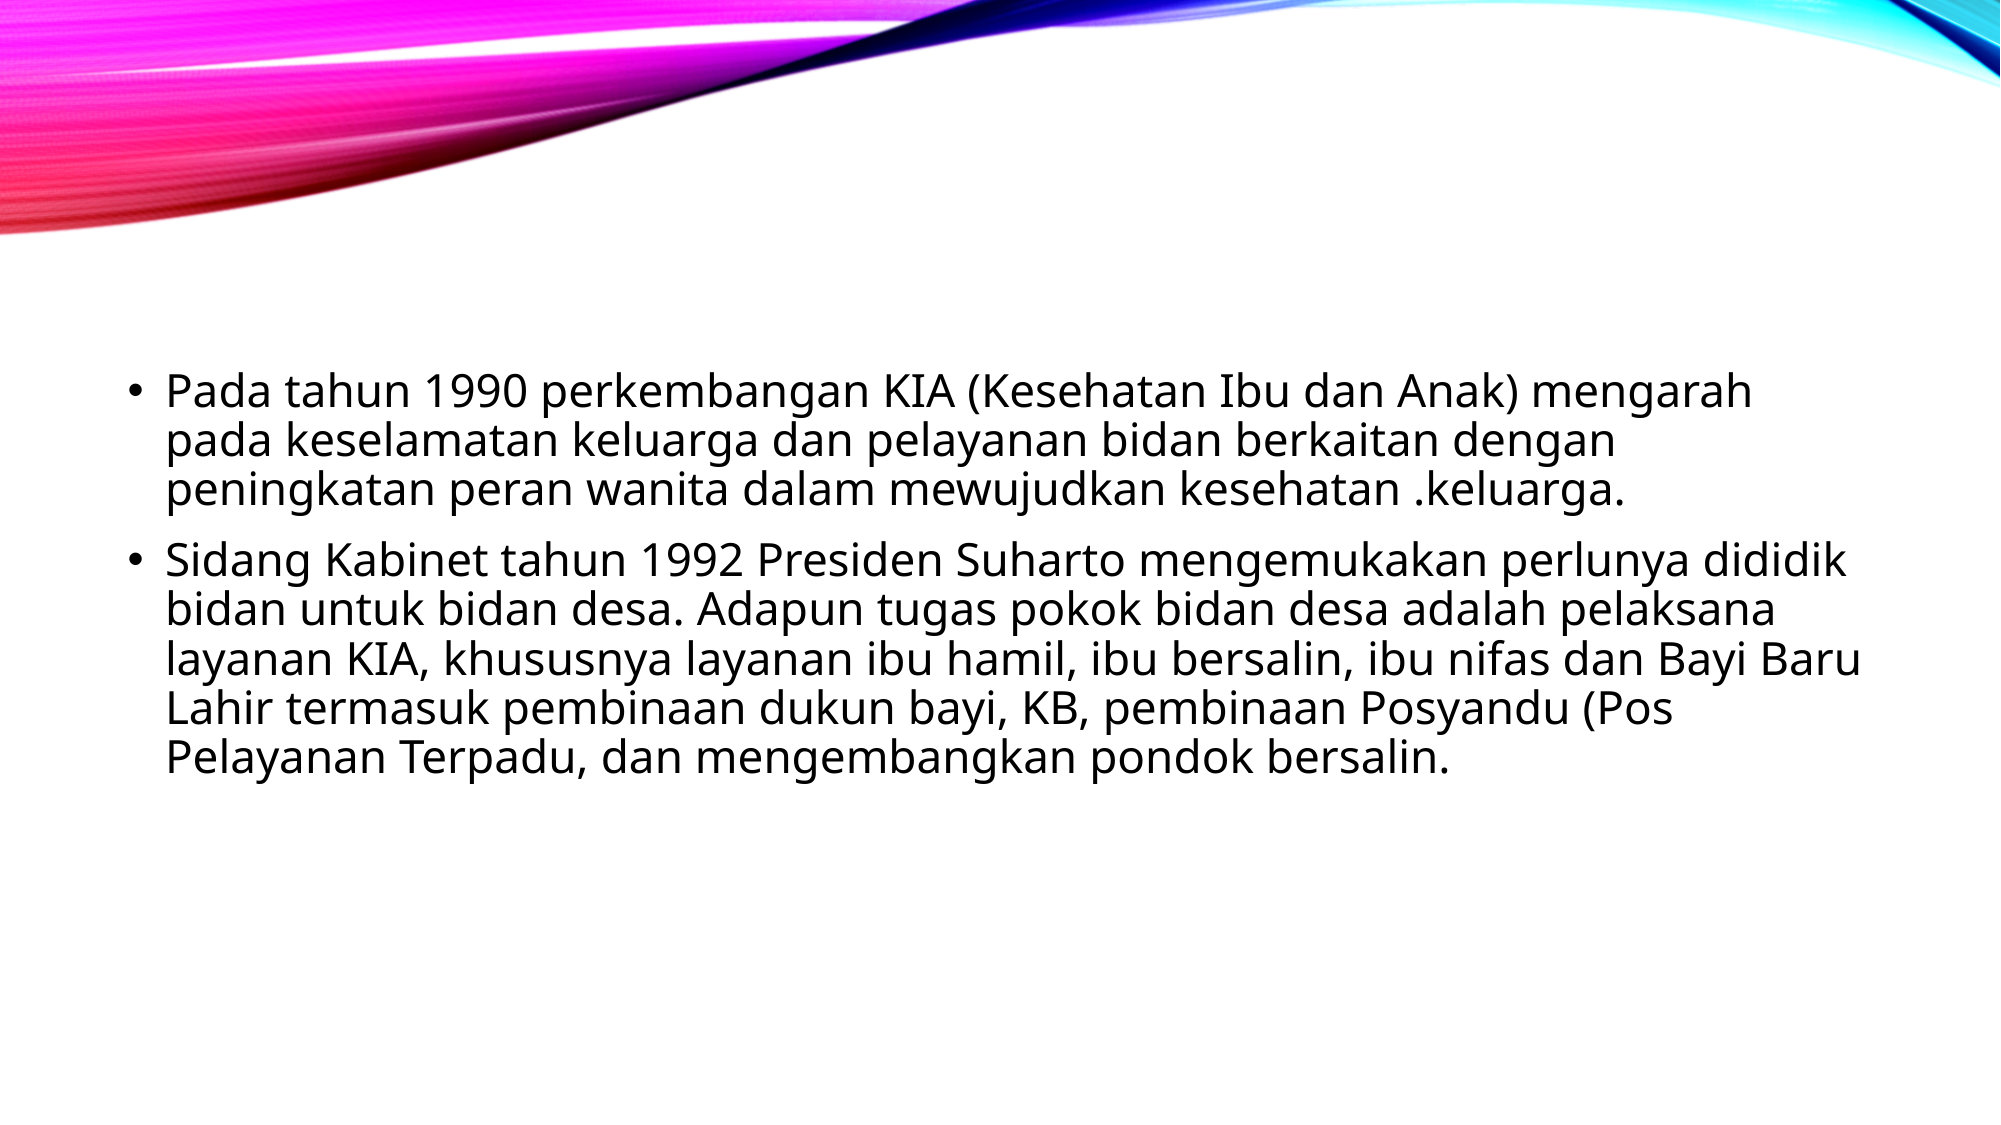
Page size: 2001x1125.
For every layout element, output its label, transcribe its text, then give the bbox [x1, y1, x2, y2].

list Pada tahun 1990 perkembangan KIA (Kesehatan Ibu dan Anak) mengarah pada keselamatan keluarga dan pelayanan bidan berkaitan dengan peningkatan peran wanita dalam mewujudkan kesehatan .keluarga. Sidang Kabinet tahun 1992 Presiden Suharto mengemukakan perlunya dididik bidan untuk bidan desa. Adapun tugas pokok bidan desa adalah pelaksana layanan KIA, khususnya layanan ibu hamil, ibu bersalin, ibu nifas dan Bayi Baru Lahir termasuk pembinaan dukun bayi, KB, pembinaan Posyandu (Pos Pelayanan Terpadu, dan mengembangkan pondok bersalin. [112, 360, 1888, 1021]
picture [0, 0, 2000, 237]
picture [1910, 0, 2000, 45]
picture [1890, 0, 2000, 75]
